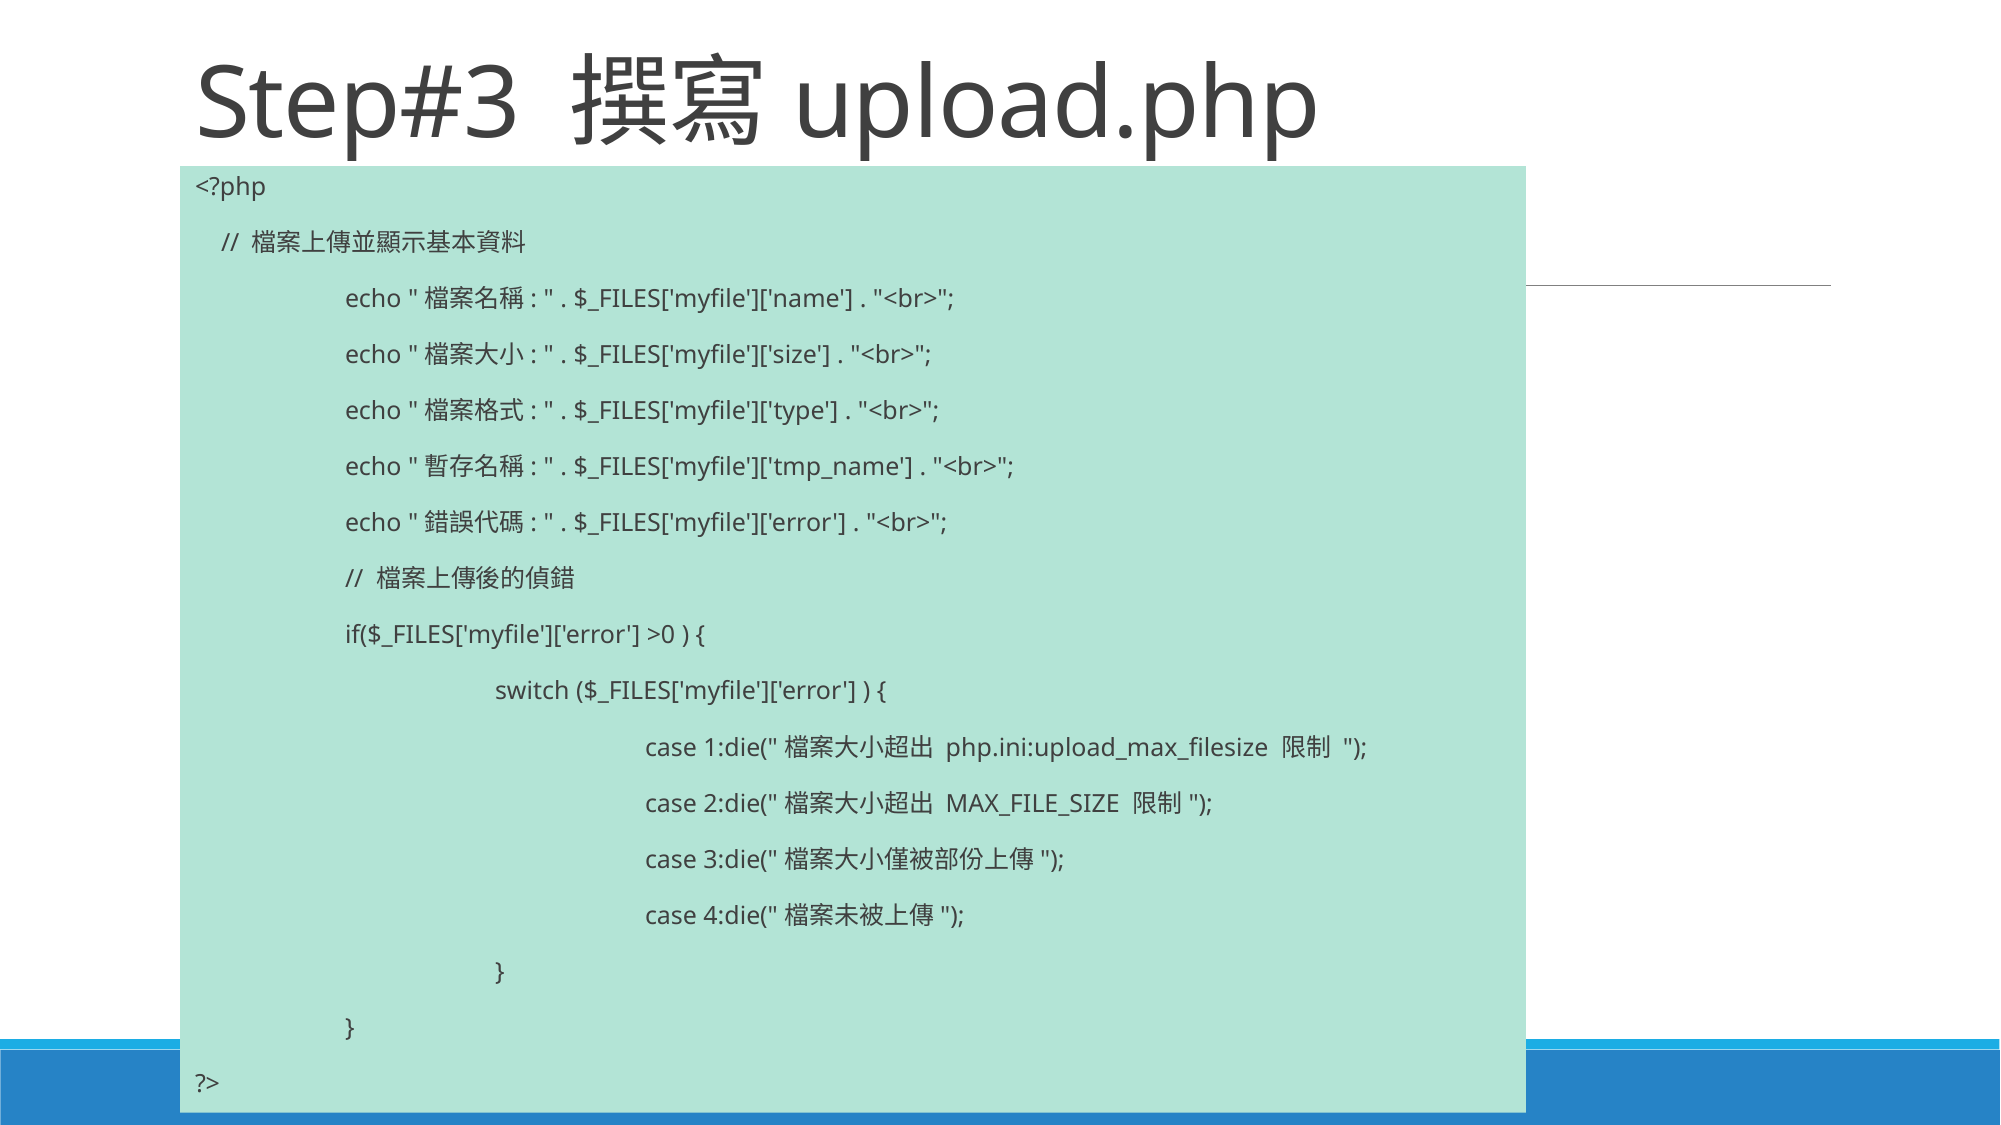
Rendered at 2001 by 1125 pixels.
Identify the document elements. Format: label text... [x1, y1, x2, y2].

list <?php // 檔案上傳並顯示基本資料 echo "檔案名稱: " . $_FILES['myfile']['name'] . "<br>"; echo "檔案大小: " . $_FILES['myfile']['size'] . "<br>"; echo "檔案格式: " . $_FILES['myfile']['type'] . "<br>"; echo "暫存名稱: " . $_FILES['myfile']['tmp_name'] . "<br>"; echo "錯誤代碼: " . $_FILES['myfile']['error'] . "<br>"; // 檔案上傳後的偵錯 if($_FILES['myfile']['error'] >0 ) { switch ($_FILES['myfile']['error'] ) { case 1:die("檔案大小超出 php.ini:upload_max_filesize 限制 "); case 2:die("檔案大小超出 MAX_FILE_SIZE 限制"); case 3:die("檔案大小僅被部份上傳"); case 4:die("檔案未被上傳"); } } ?> [180, 166, 1526, 1113]
title Step#3 撰寫upload.php [180, 47, 1830, 166]
